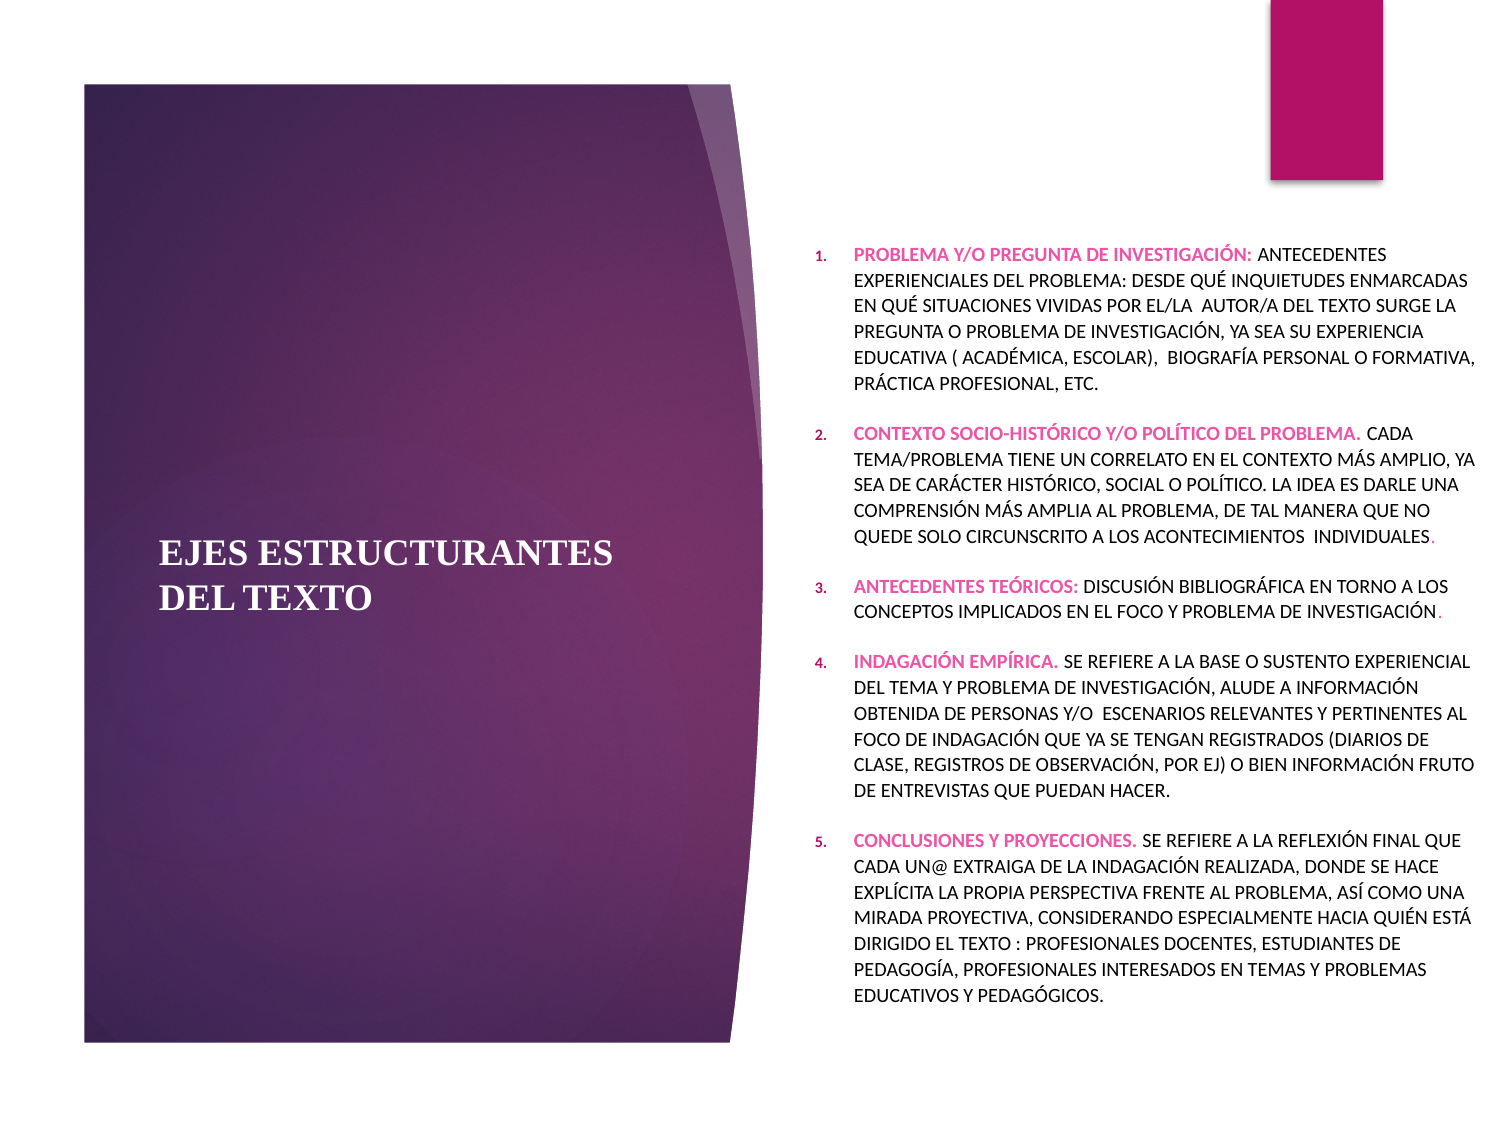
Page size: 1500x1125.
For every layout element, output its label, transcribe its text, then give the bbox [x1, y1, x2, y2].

list Problema y/o pregunta de investigación: Antecedentes experienciales del problema: Desde qué inquietudes enmarcadas en qué situaciones vividas por el/la autor/a del texto surge la pregunta o problema de investigación, ya sea su experiencia educativa ( académica, escolar), biografía personal o formativa, práctica profesional, etc. Contexto socio-histórico y/o político del problema. Cada tema/problema tiene un correlato en el contexto más amplio, ya sea de carácter histórico, social o político. La idea es darle una comprensión más amplia al problema, de tal manera que no quede solo circunscrito a los acontecimientos individuales. Antecedentes teóricos: discusión bibliográfica en torno a los conceptos implicados en el foco y problema de investigación. Indagación empírica. Se refiere a la base o sustento experiencial del tema y problema de investigación, alude a información obtenida de personas y/o escenarios relevantes y pertinentes al foco de indagación que ya se tengan registrados (diarios de clase, registros de observación, por ej) o bien información fruto de entrevistas que puedan hacer. Conclusiones y proyecciones. Se refiere a la reflexión final que cada un@ extraiga de la indagación realizada, donde se hace explícita la propia perspectiva frente al problema, así como una mirada proyectiva, considerando especialmente hacia quién está dirigido el texto : profesionales docentes, estudiantes de pedagogía, profesionales interesados en temas y problemas educativos y pedagógicos. [799, 232, 1500, 1067]
title EJES ESTRUCTURANTES DEL TEXTO [143, 370, 651, 866]
